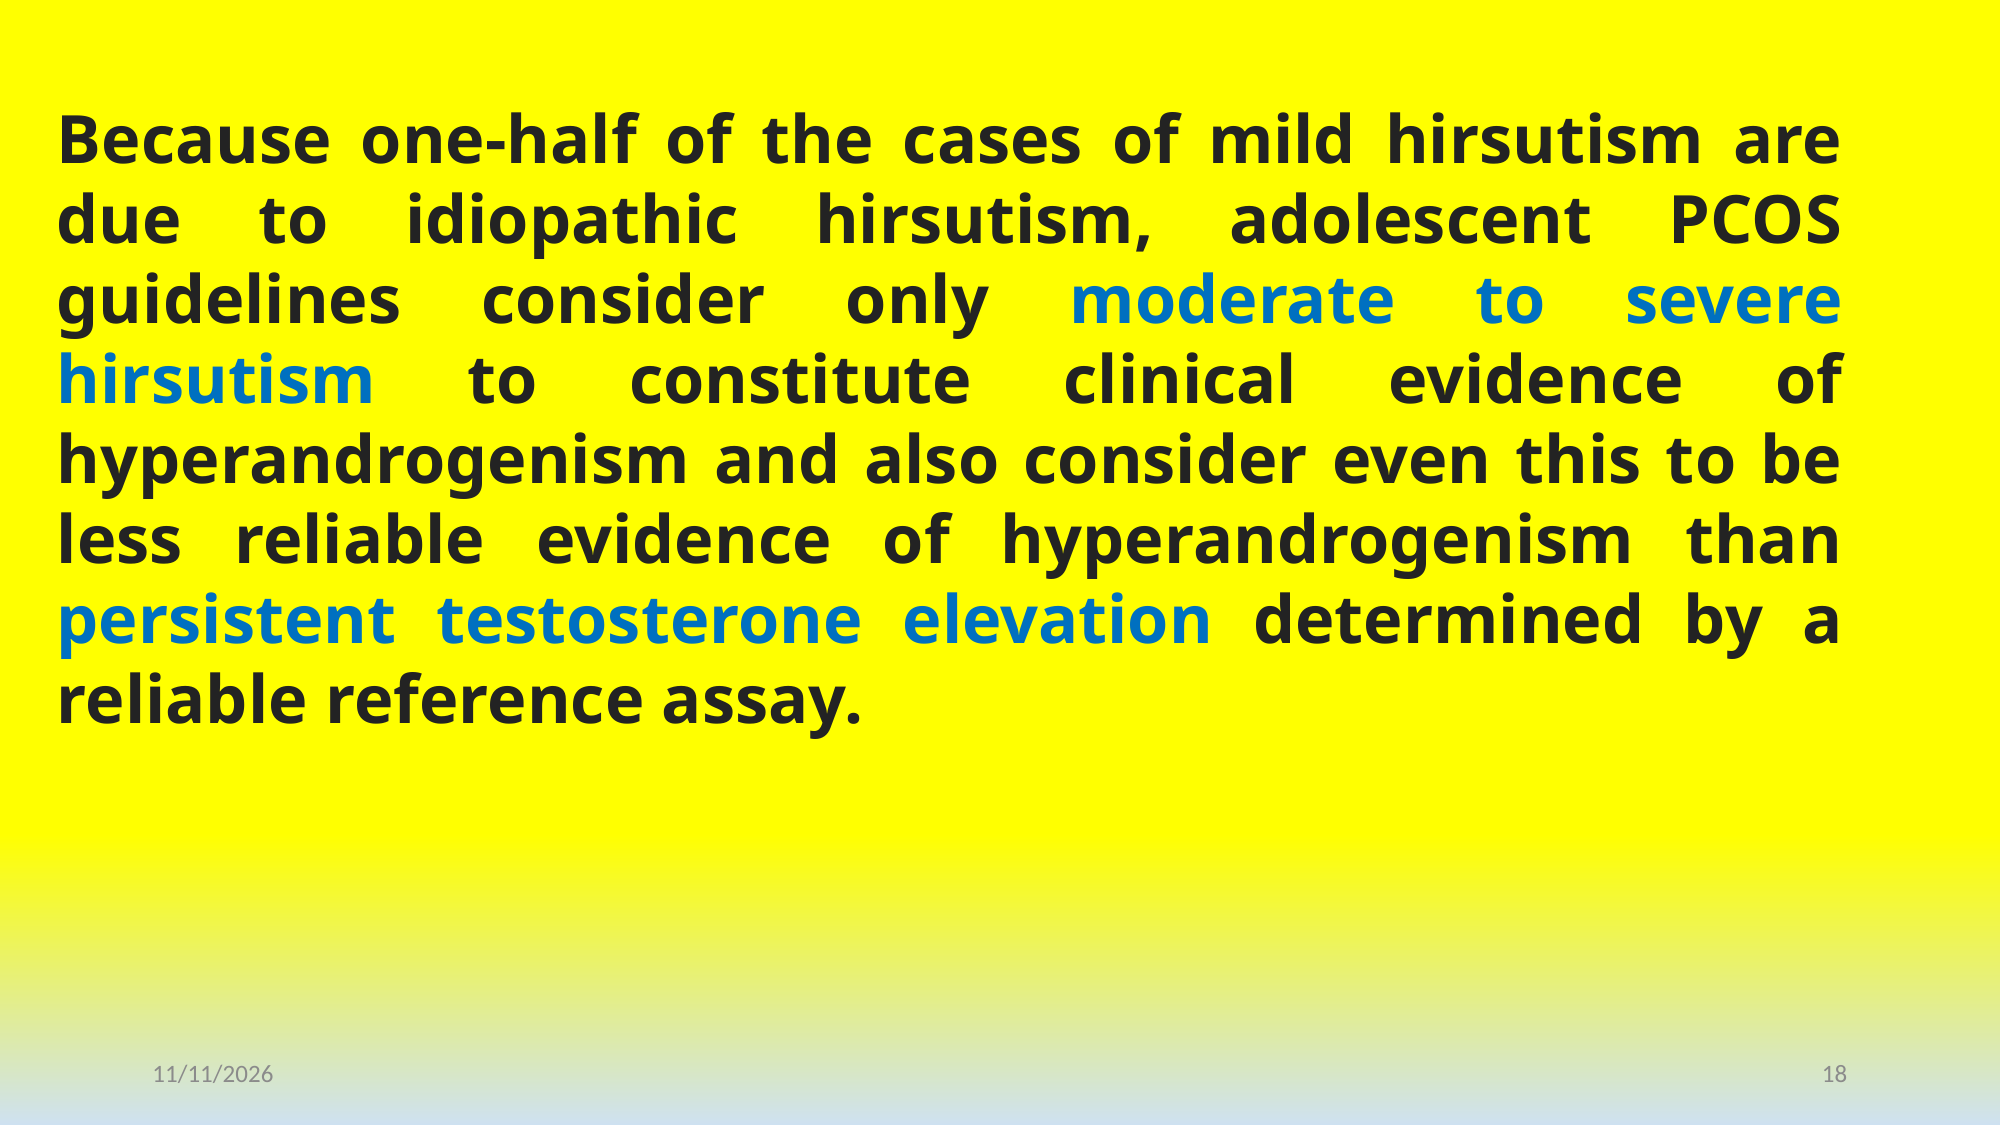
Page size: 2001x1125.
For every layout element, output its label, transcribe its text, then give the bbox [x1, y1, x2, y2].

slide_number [137, 1042, 588, 1103]
slide_number 18 [1412, 1042, 1863, 1103]
text_box Because one-half of the cases of mild hirsutism are due to idiopathic hirsutism, adolescent PCOS guidelines consider only moderate to severe hirsutism to constitute clinical evidence of hyperandrogenism and also consider even this to be less reliable evidence of hyperandrogenism than persistent testosterone elevation determined by a reliable reference assay. [42, 89, 1858, 744]
